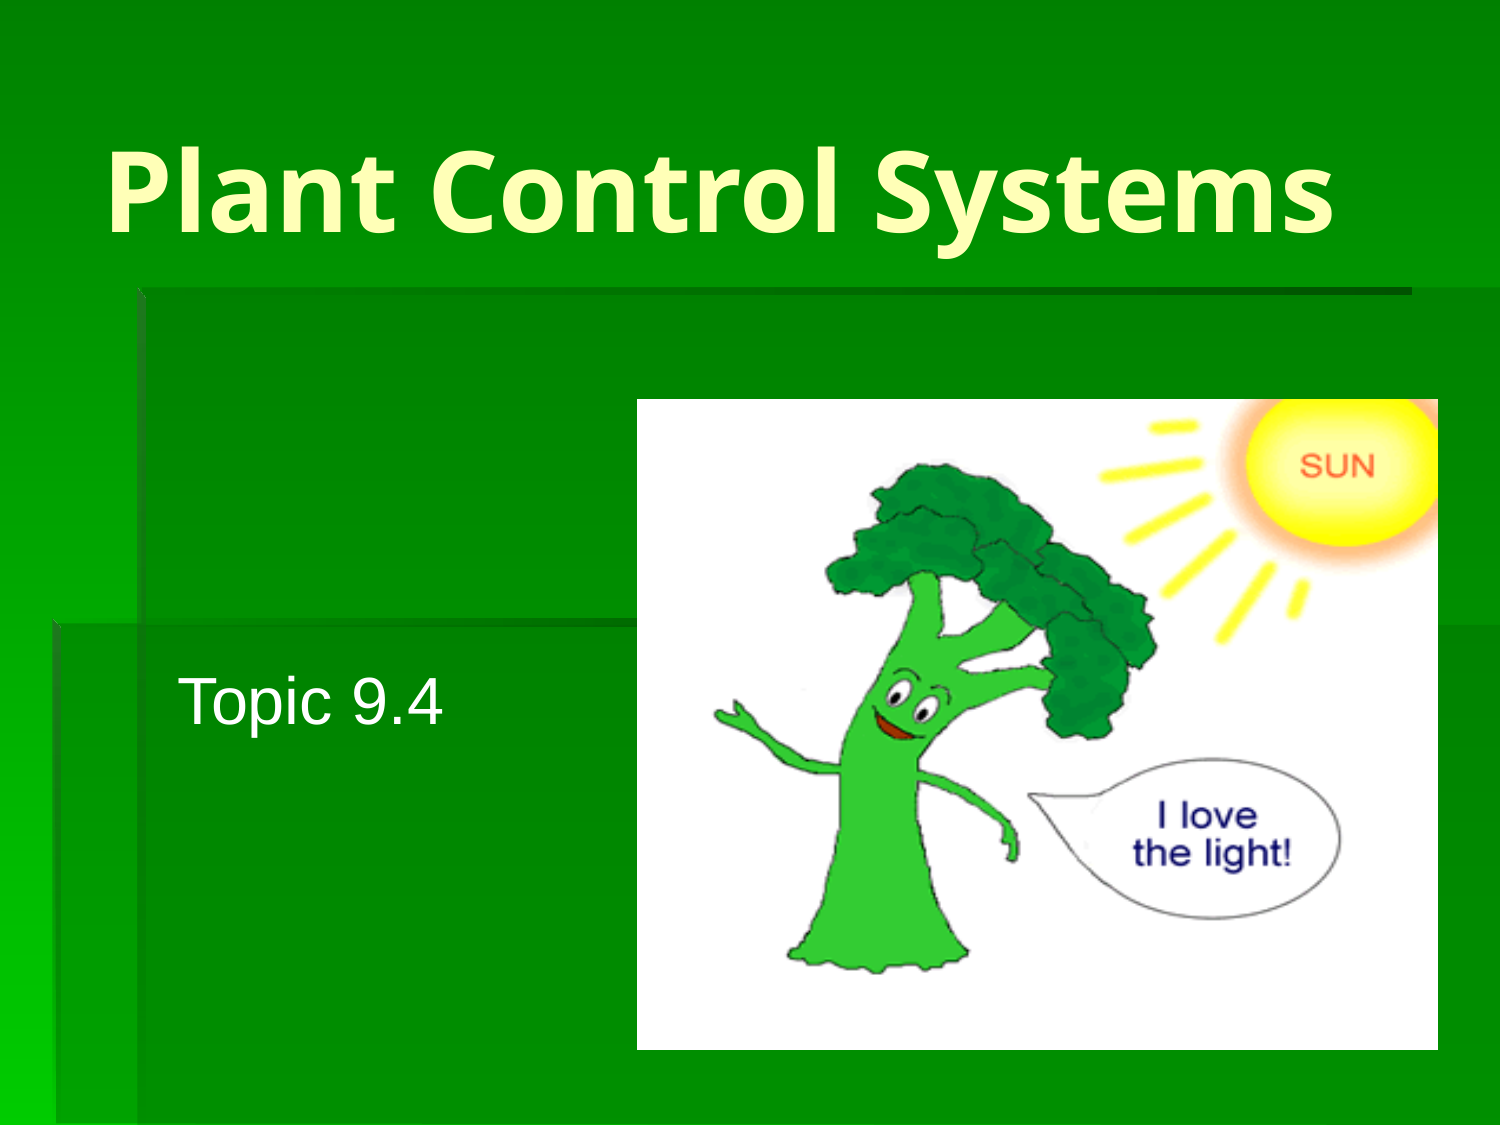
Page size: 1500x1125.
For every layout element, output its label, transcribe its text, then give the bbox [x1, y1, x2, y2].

title Plant Control Systems [87, 112, 1363, 398]
picture [637, 398, 1438, 1051]
subtitle Topic 9.4 [162, 650, 632, 938]
